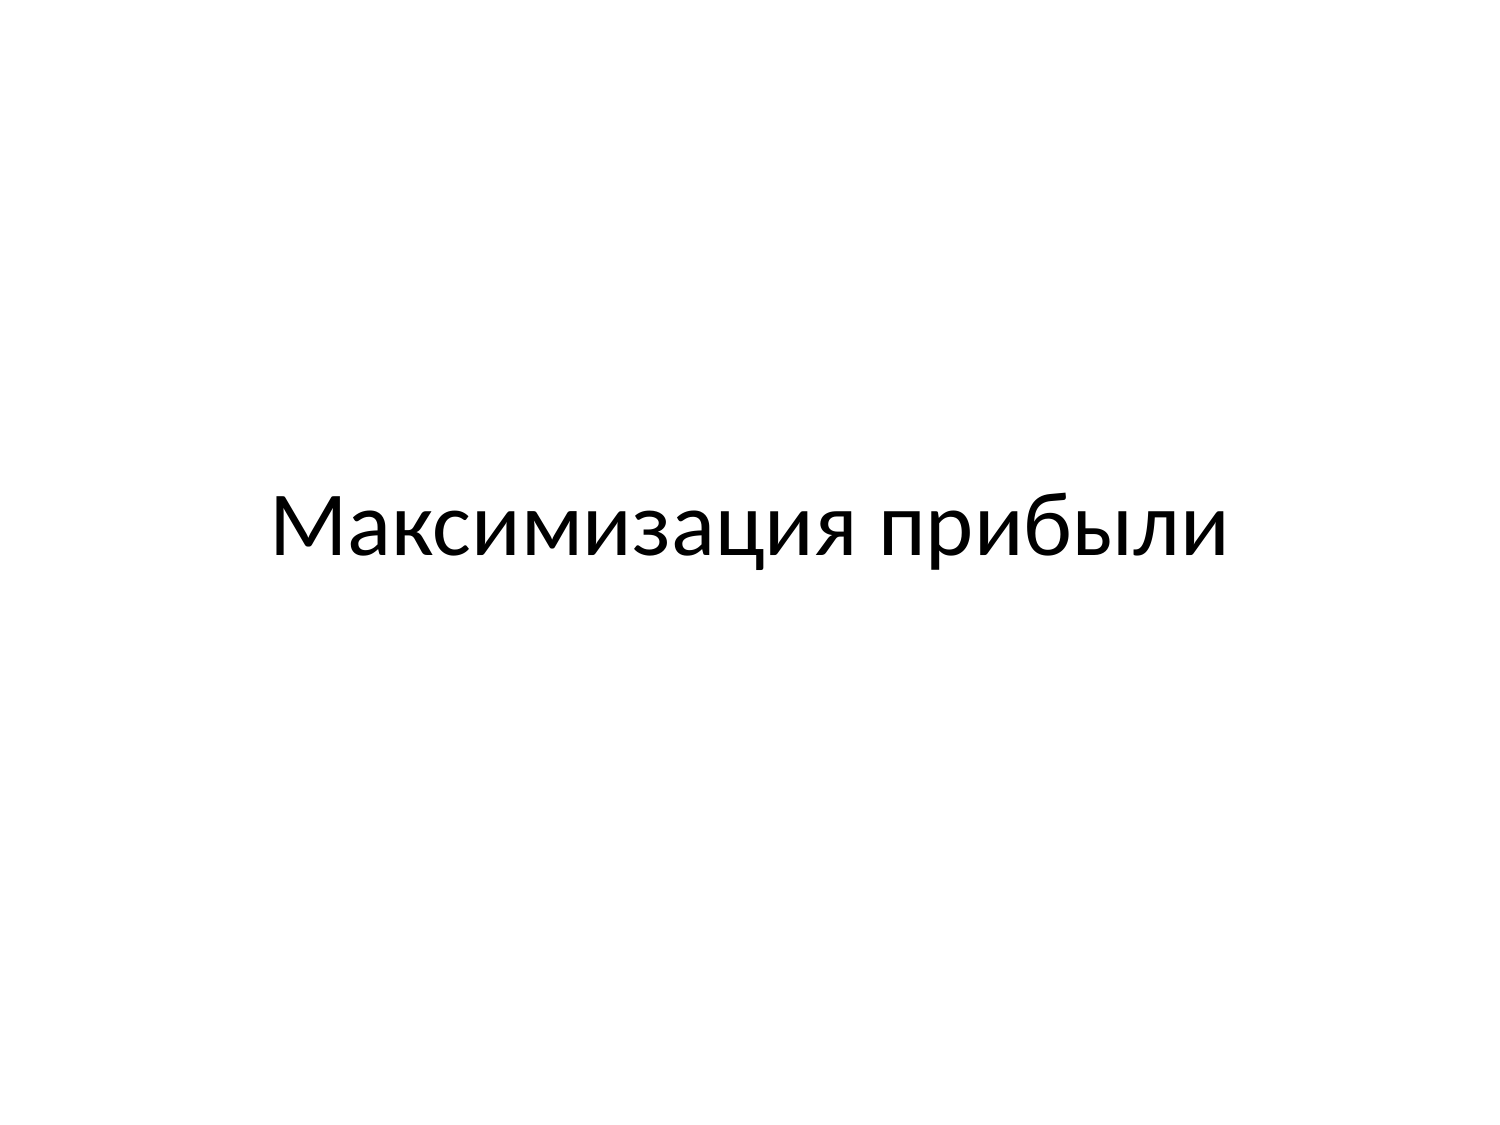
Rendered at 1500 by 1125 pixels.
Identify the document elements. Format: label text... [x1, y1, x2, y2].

title Максимизация прибыли [75, 425, 1425, 613]
